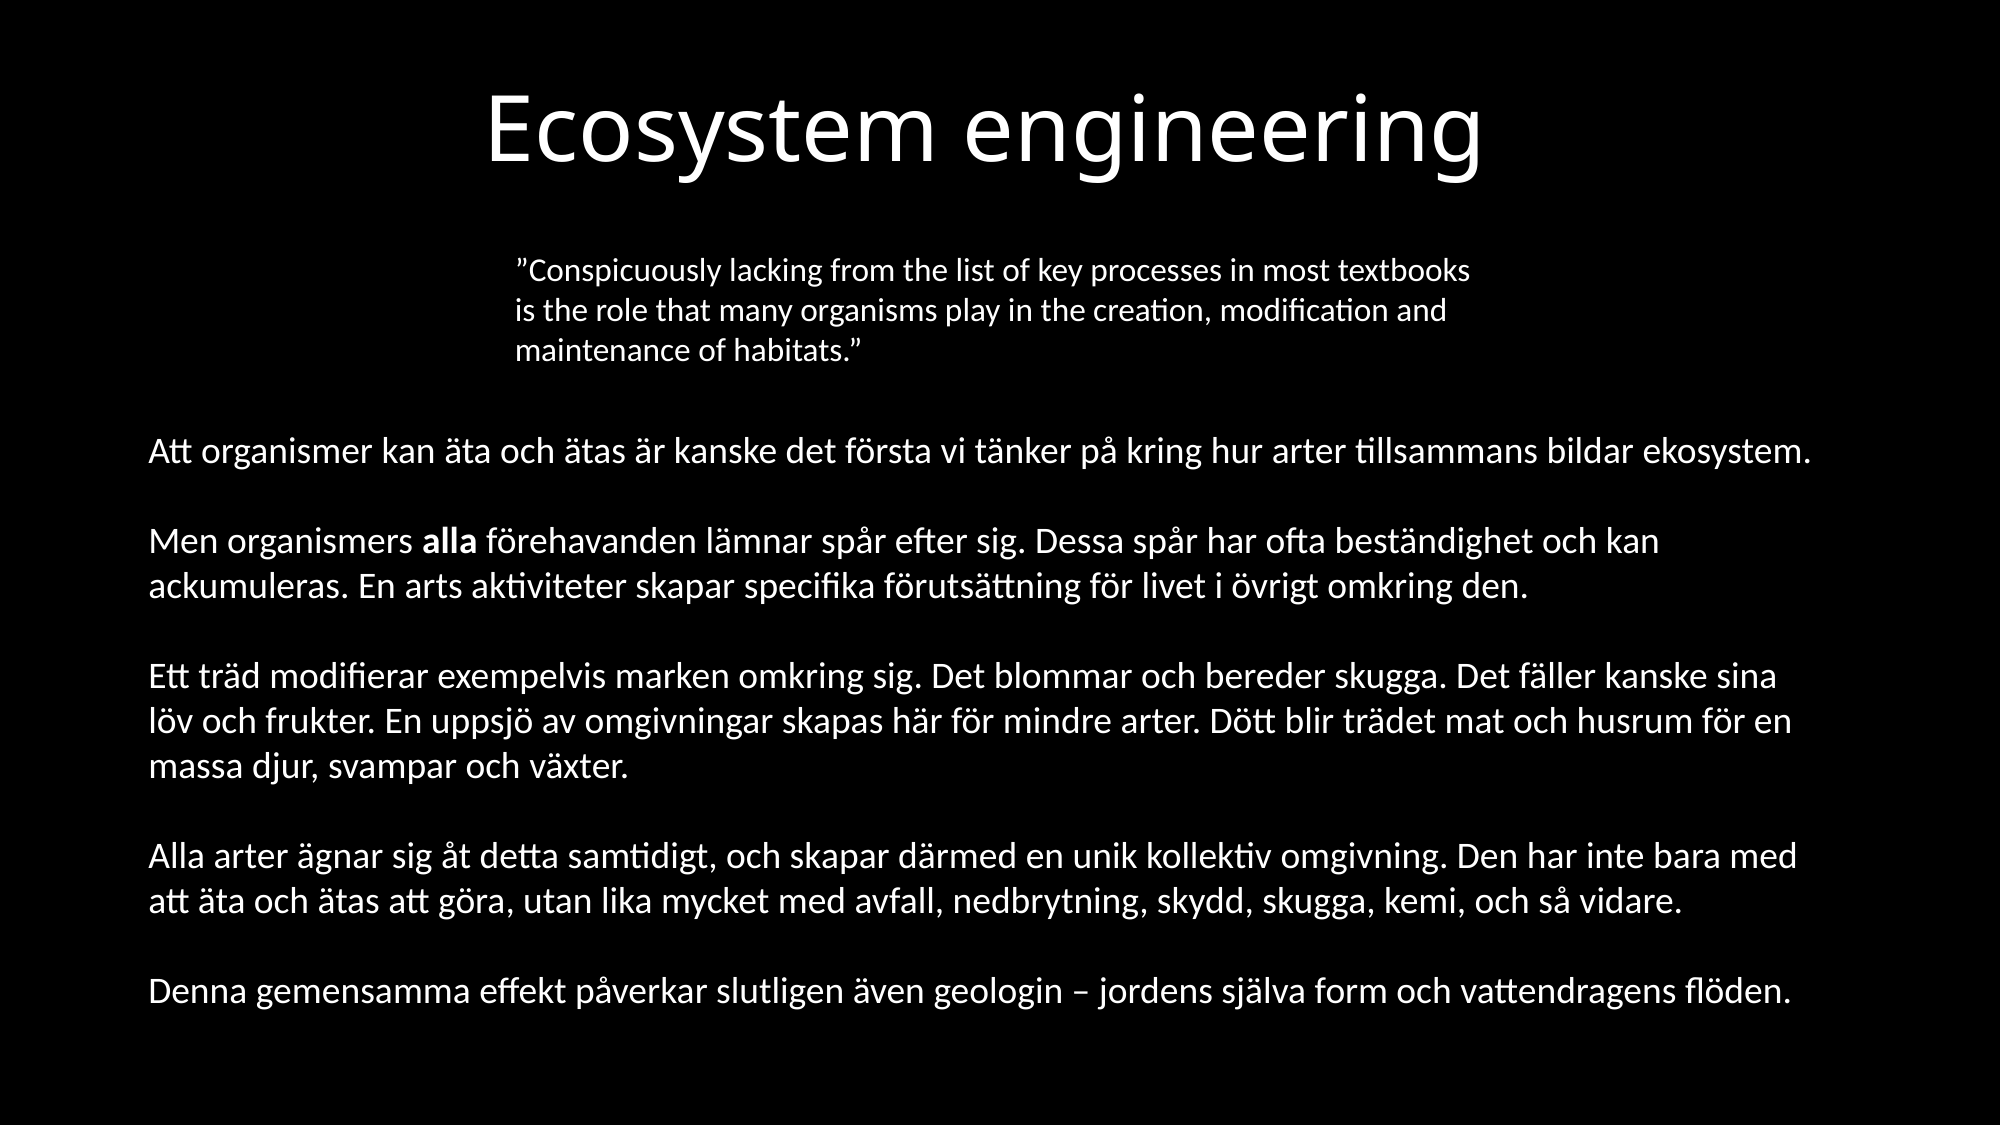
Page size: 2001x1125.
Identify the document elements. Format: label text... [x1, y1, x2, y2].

title Ecosystem engineering [123, 23, 1848, 241]
text_box Att organismer kan äta och ätas är kanske det första vi tänker på kring hur arter tillsammans bildar ekosystem. Men organismers alla förehavanden lämnar spår efter sig. Dessa spår har ofta beständighet och kan ackumuleras. En arts aktiviteter skapar specifika förutsättning för livet i övrigt omkring den. Ett träd modifierar exempelvis marken omkring sig. Det blommar och bereder skugga. Det fäller kanske sina löv och frukter. En uppsjö av omgivningar skapas här för mindre arter. Dött blir trädet mat och husrum för en massa djur, svampar och växter. Alla arter ägnar sig åt detta samtidigt, och skapar därmed en unik kollektiv omgivning. Den har inte bara med att äta och ätas att göra, utan lika mycket med avfall, nedbrytning, skydd, skugga, kemi, och så vidare. Denna gemensamma effekt påverkar slutligen även geologin – jordens själva form och vattendragens flöden. [133, 418, 1838, 1018]
text_box ”Conspicuously lacking from the list of key processes in most textbooks is the role that many organisms play in the creation, modification and maintenance of habitats.” [500, 240, 1500, 375]
